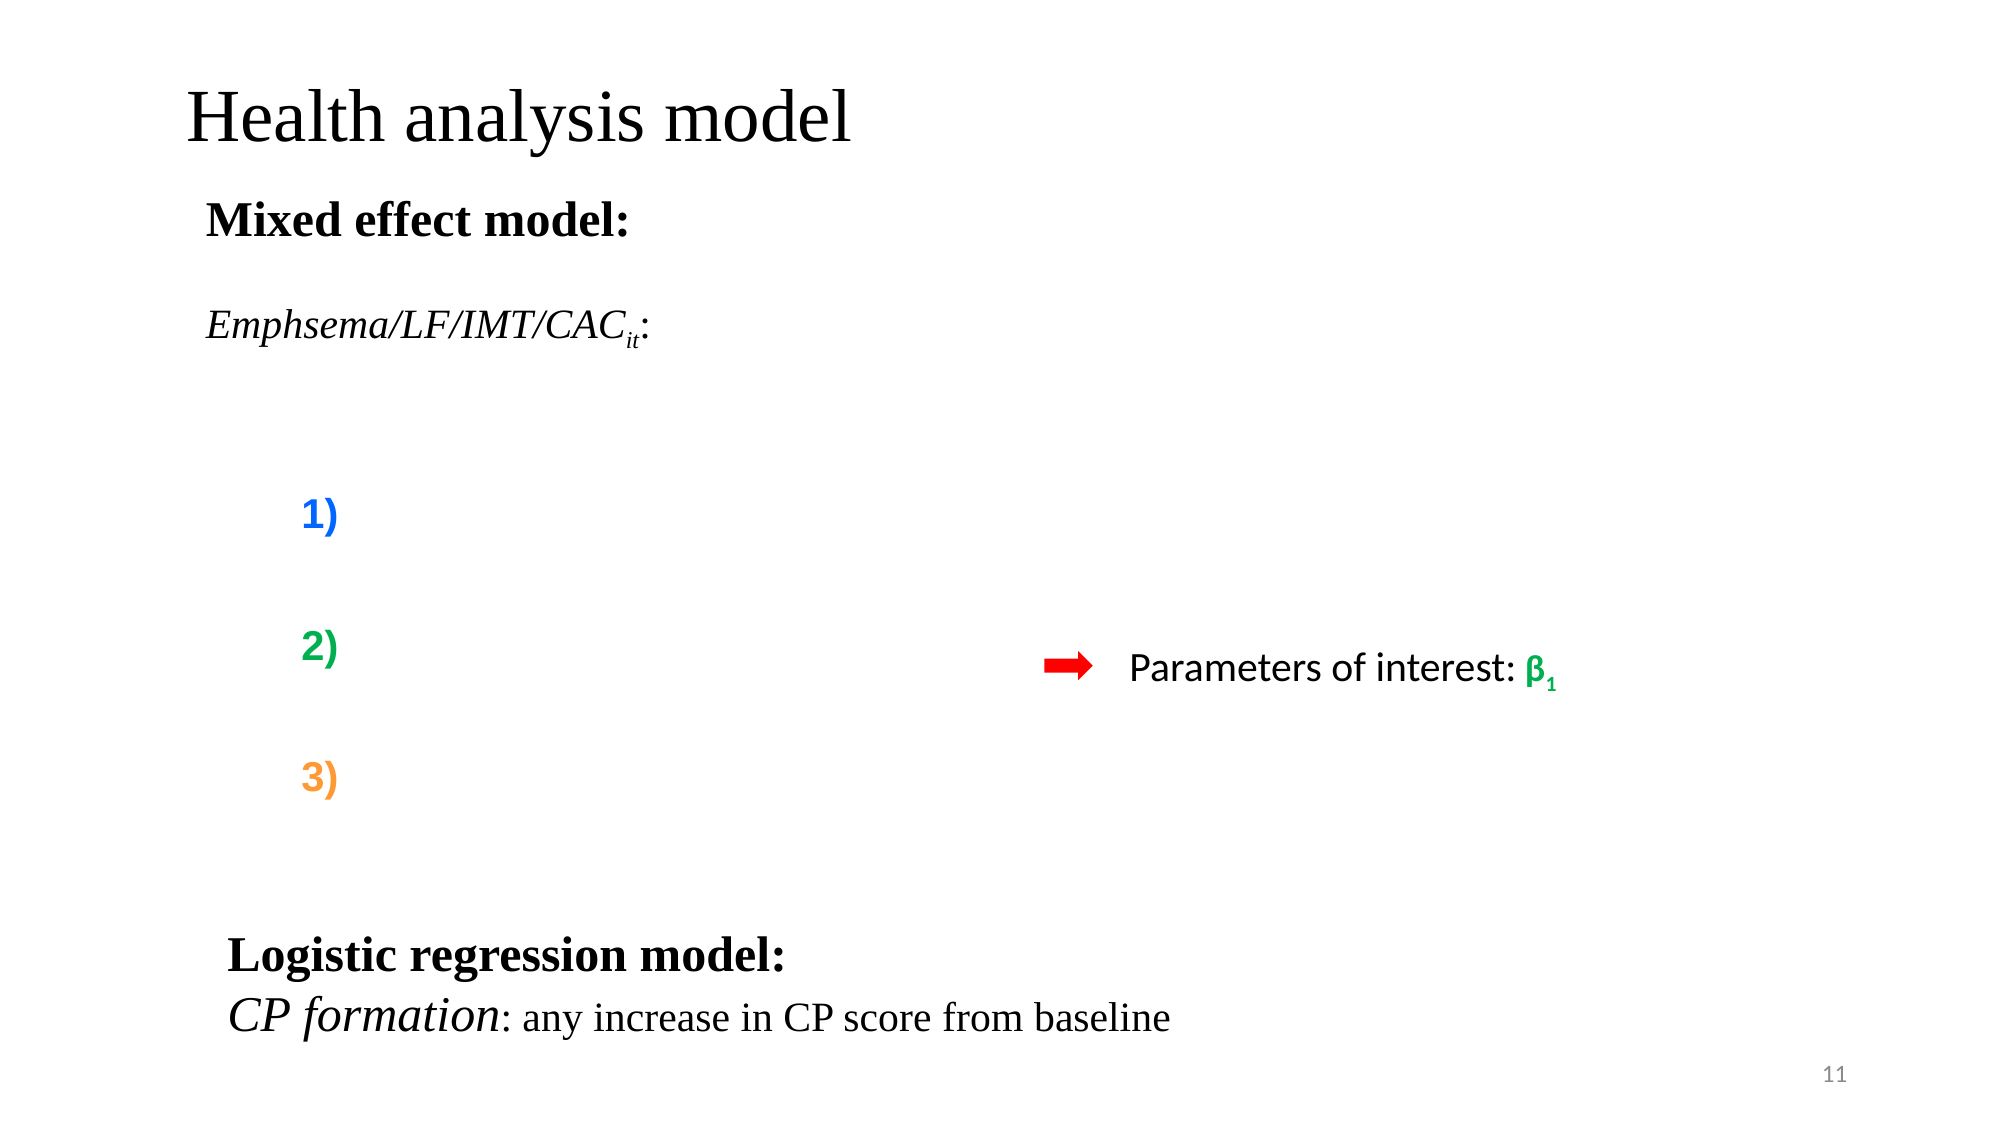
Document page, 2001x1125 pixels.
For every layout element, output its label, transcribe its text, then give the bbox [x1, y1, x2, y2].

text_box [1044, 651, 1093, 681]
slide_number 11 [1412, 1042, 1863, 1103]
title Health analysis model [171, 29, 1522, 205]
text_box Logistic regression model: CP formation: any increase in CP score from baseline [212, 913, 1576, 1049]
text_box Parameters of interest: β1 [1114, 632, 1572, 703]
